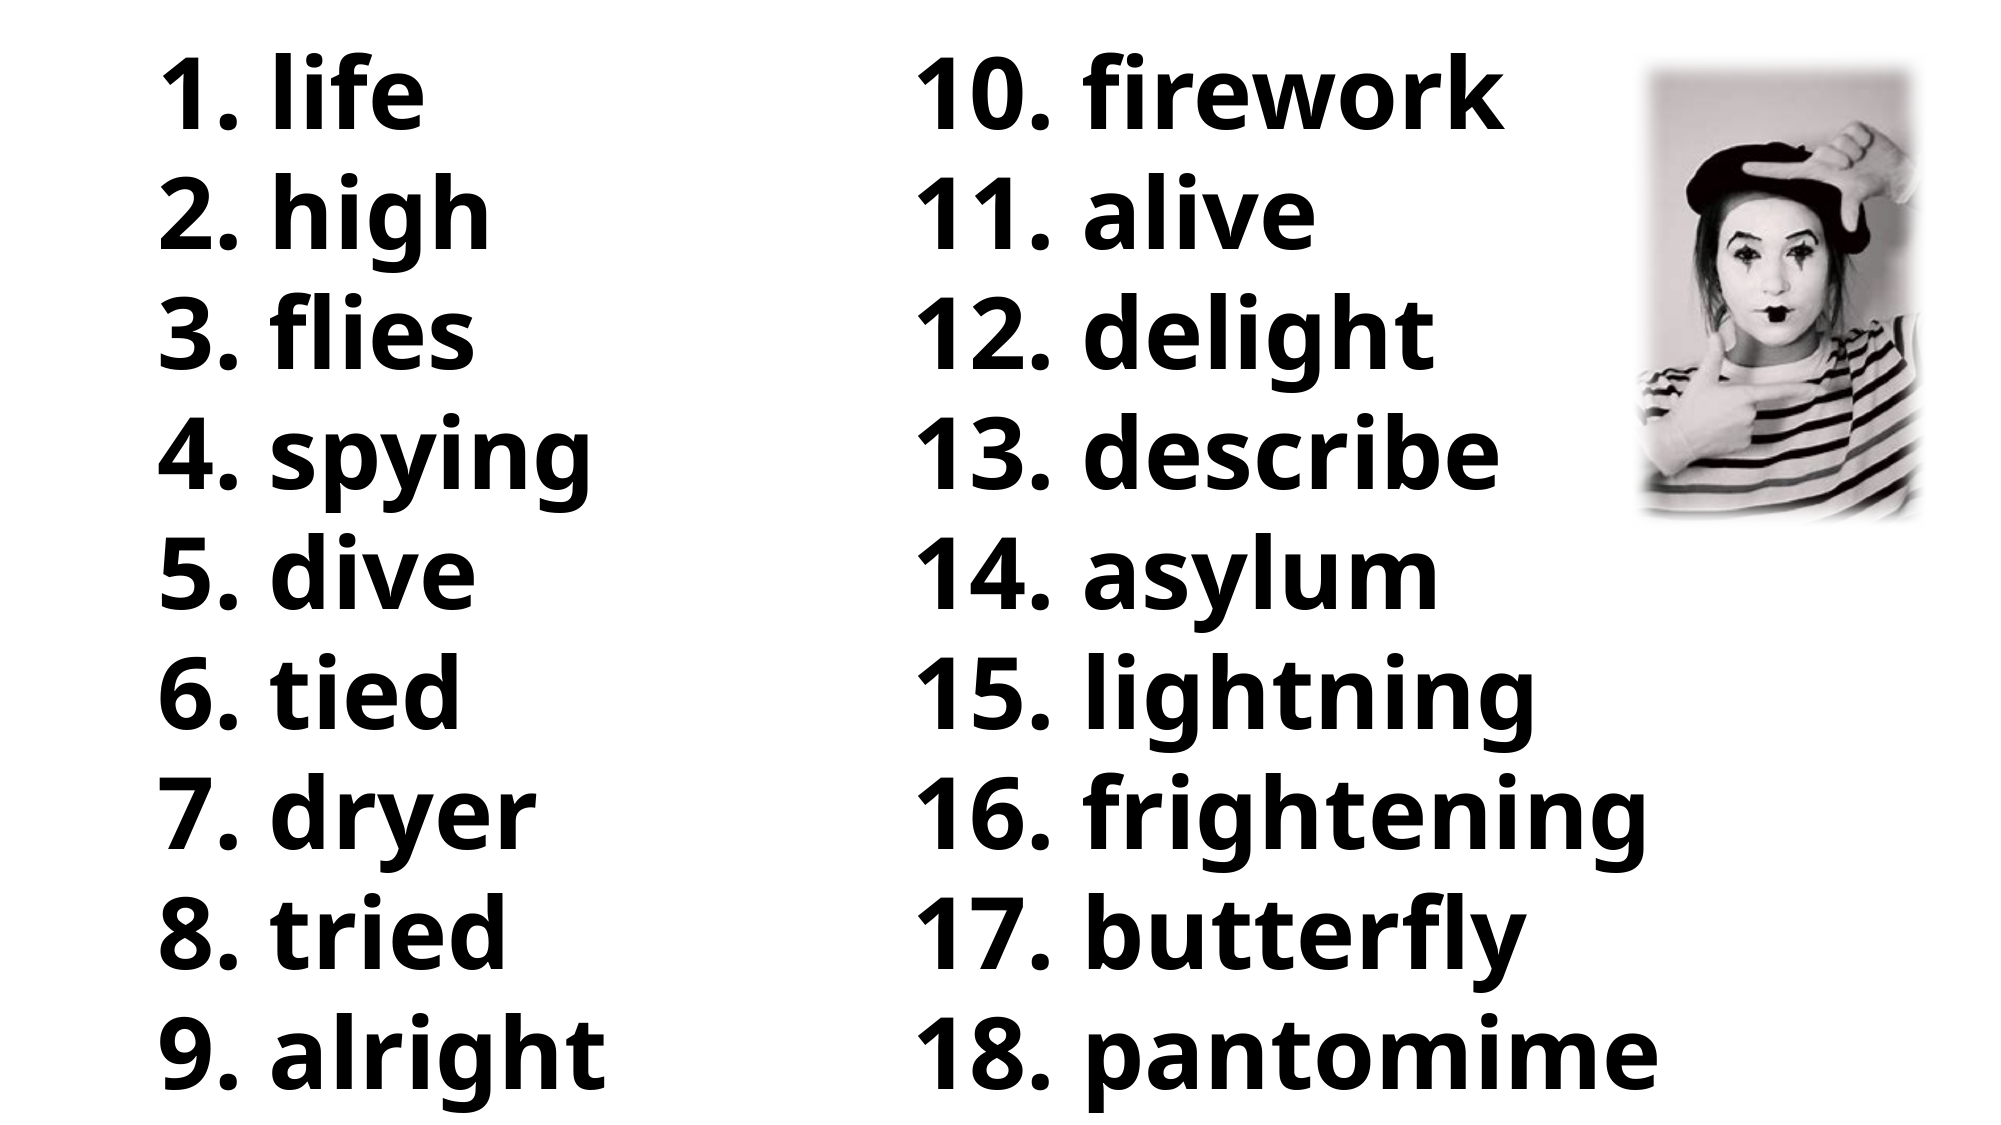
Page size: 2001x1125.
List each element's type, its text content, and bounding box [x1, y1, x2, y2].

text_box life high flies spying dive tied 7. dryer 8. tried 9. alright [142, 22, 868, 1125]
picture [1631, 52, 1928, 527]
text_box 10. firework 11. alive 12. delight 13. describe 14. asylum 15. lightning 16. frightening 17. butterfly 18. pantomime [897, 22, 1960, 1125]
